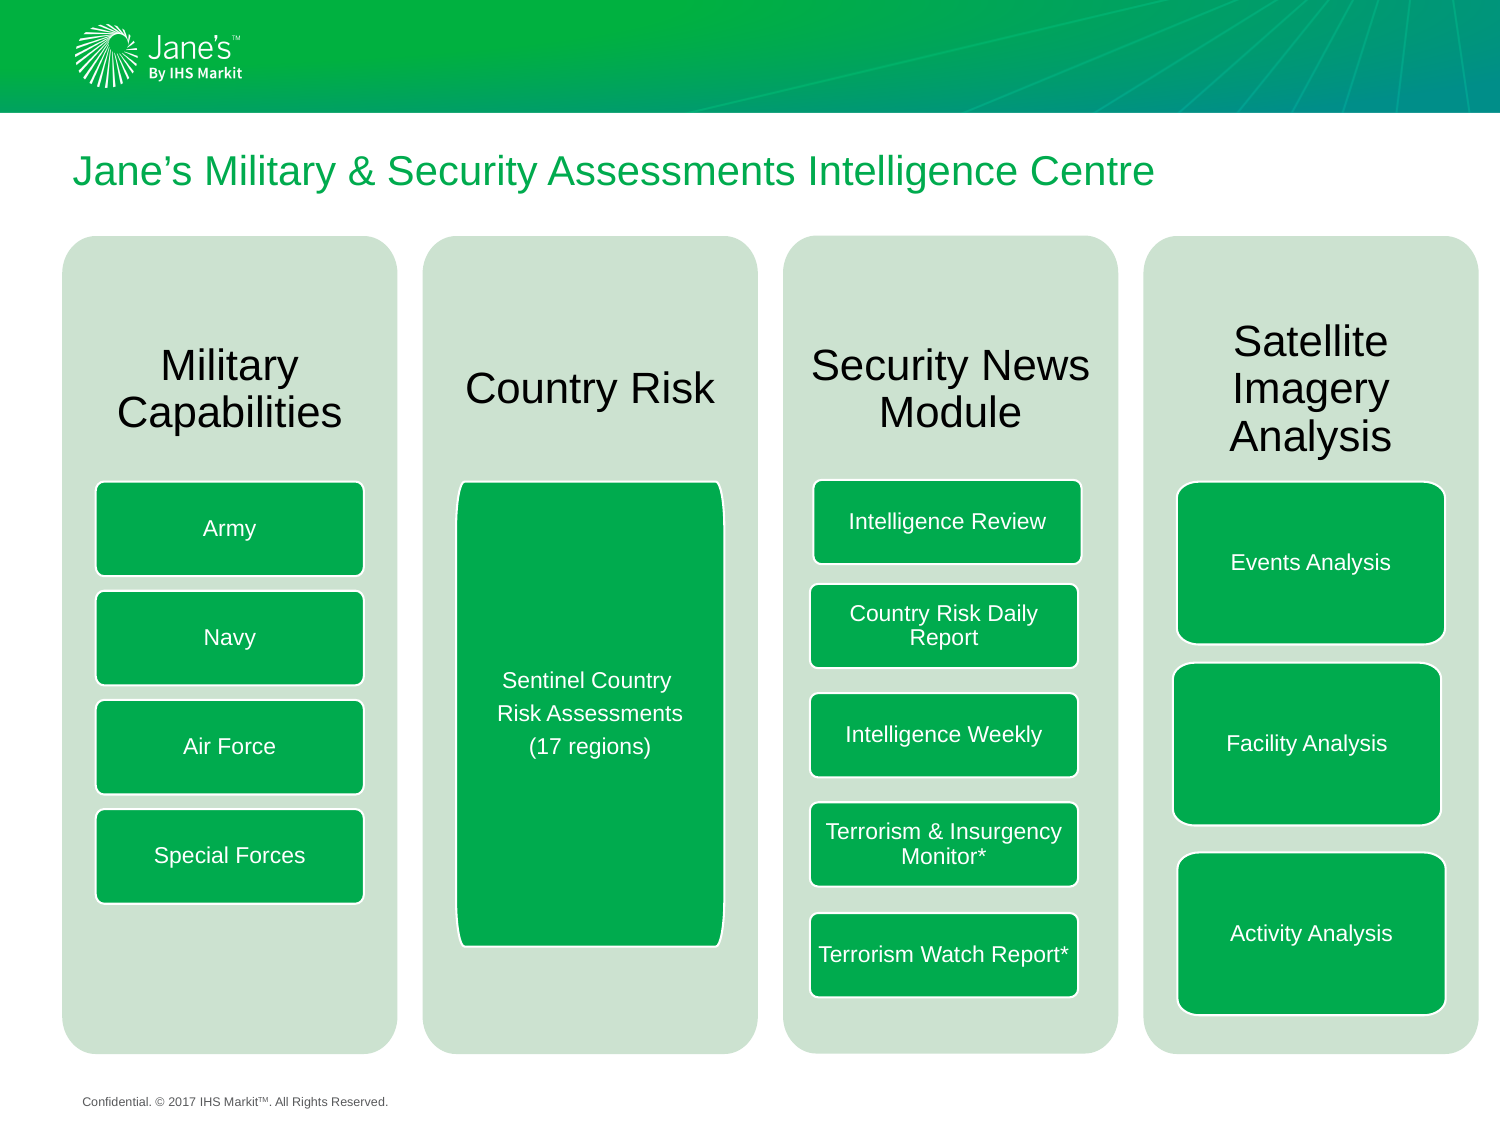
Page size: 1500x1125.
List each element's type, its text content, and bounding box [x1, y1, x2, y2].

text_box Jane’s Military & Security Assessments Intelligence Centre [57, 136, 1446, 212]
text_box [62, 235, 1479, 1054]
picture [0, 0, 1500, 113]
